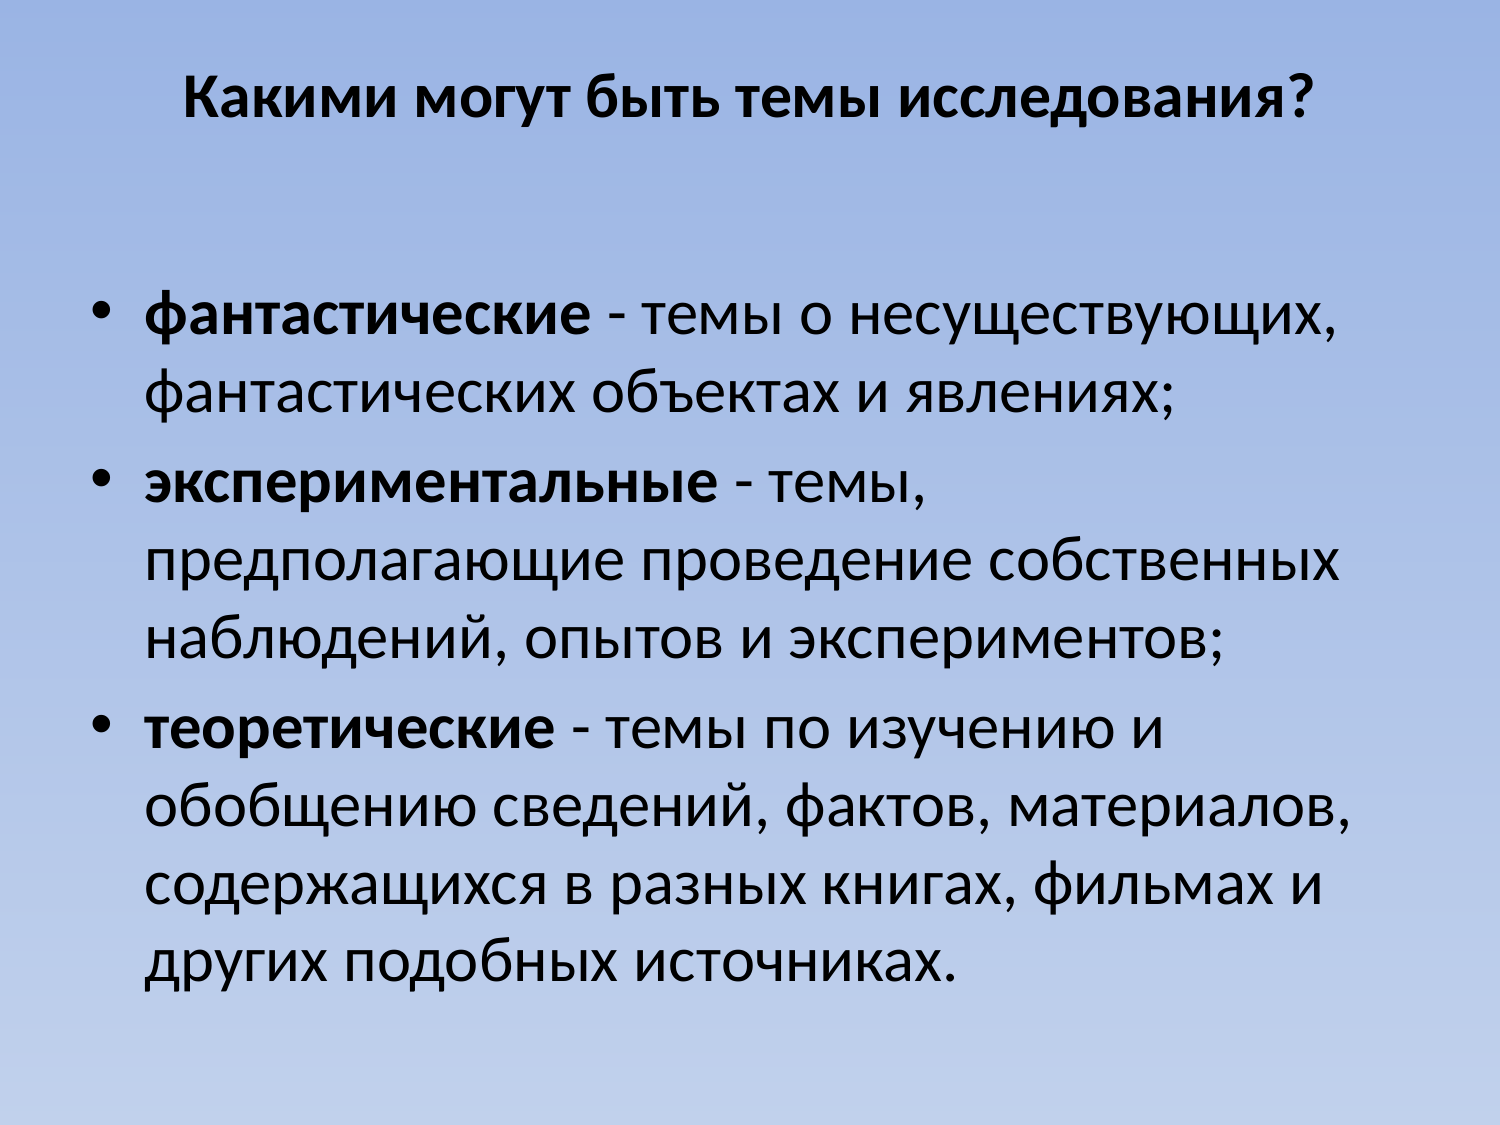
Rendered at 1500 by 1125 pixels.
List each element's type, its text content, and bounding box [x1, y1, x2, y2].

title Какими могут быть темы исследования? [75, 45, 1425, 233]
list фантастические - темы о несуществующих, фан­тастических объектах и явлениях; экспериментальные - темы, предполагающие проведение собственных наблюдений, опытов и экспериментов; теоретические - темы по изучению и обобщению сведений, фактов, материалов, содержащихся в разных книгах, фильмах и других подобных ис­точниках. [75, 262, 1425, 1005]
